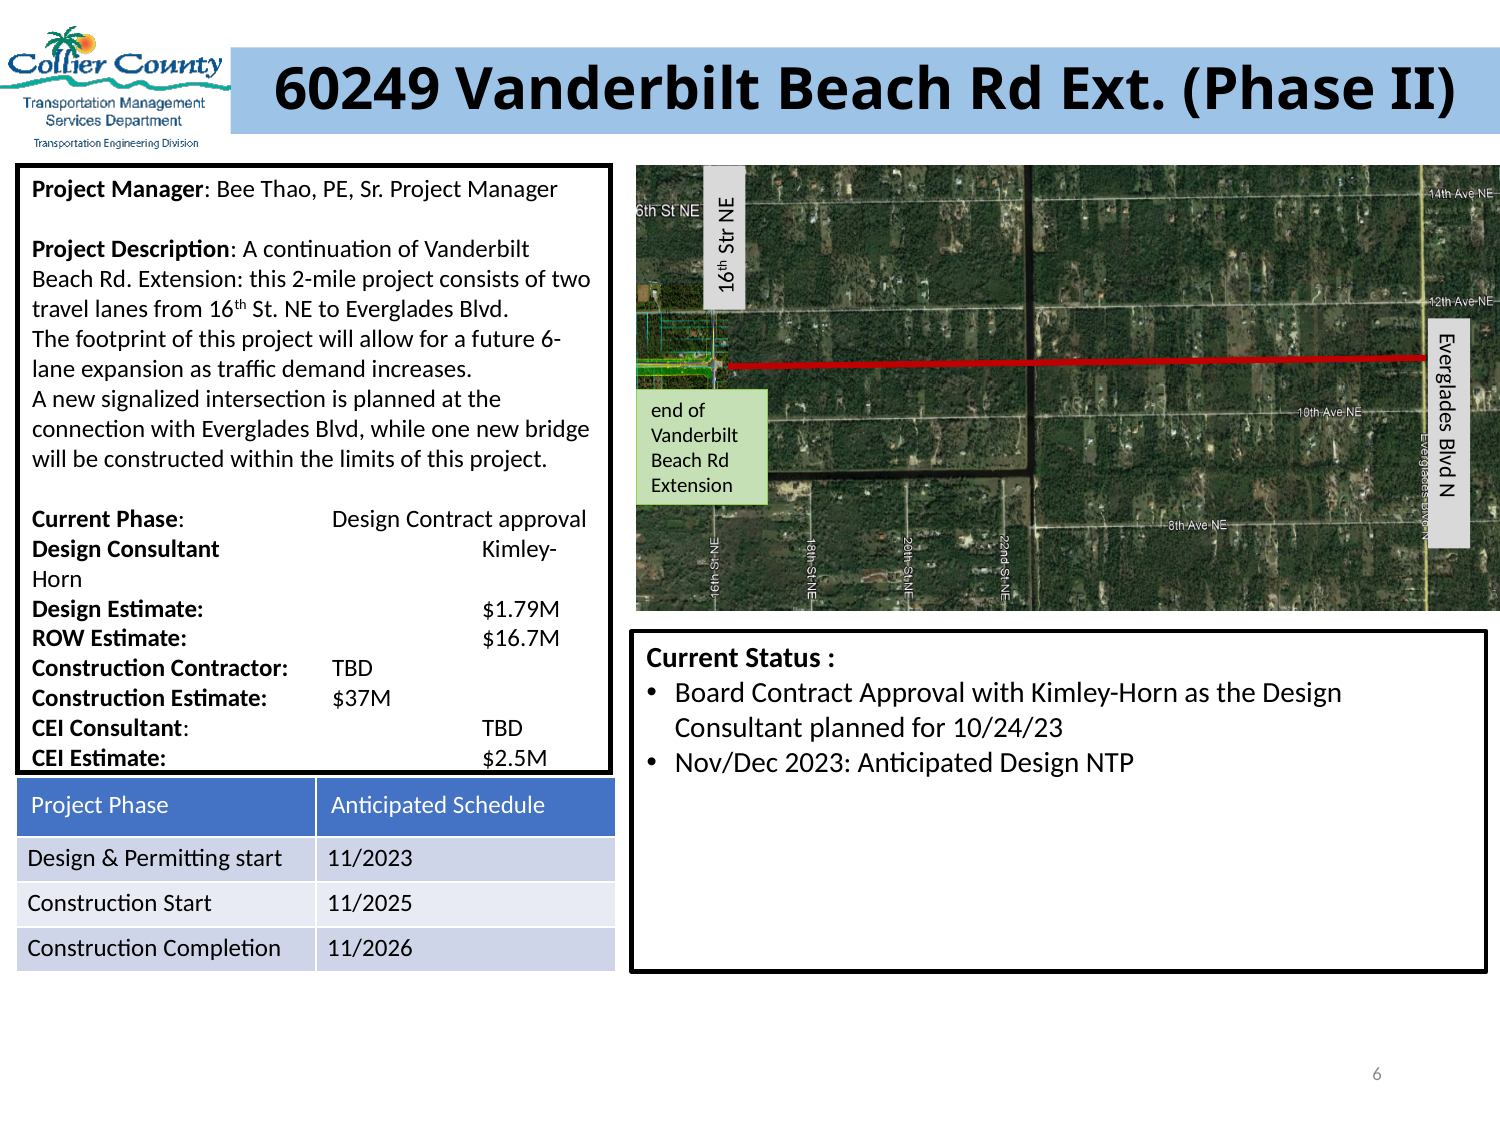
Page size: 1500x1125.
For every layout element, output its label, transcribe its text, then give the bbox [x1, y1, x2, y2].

title 60249 Vanderbilt Beach Rd Ext. (Phase II) [231, 47, 1500, 134]
table_cell Construction Completion [17, 928, 315, 971]
table_cell 11/2025 [317, 883, 615, 926]
table_header Anticipated Schedule [317, 778, 615, 836]
text_box Current Status : Board Contract Approval with Kimley-Horn as the Design Consultant planned for 10/24/23 Nov/Dec 2023: Anticipated Design NTP [631, 631, 1487, 972]
table_cell Design & Permitting start [17, 838, 315, 881]
table_cell Construction Start [17, 883, 315, 926]
text_box Project Manager: Bee Thao, PE, Sr. Project Manager Project Description: A continuation of Vanderbilt Beach Rd. Extension: this 2-mile project consists of two travel lanes from 16th St. NE to Everglades Blvd. The footprint of this project will allow for a future 6-lane expansion as traffic demand increases. A new signalized intersection is planned at the connection with Everglades Blvd, while one new bridge will be constructed within the limits of this project. Current Phase: Design Contract approval Design Consultant Kimley-Horn Design Estimate: $1.79M ROW Estimate: $16.7M Construction Contractor: TBD Construction Estimate: $37M CEI Consultant: TBD CEI Estimate: $2.5M [16, 164, 612, 774]
table_cell 11/2026 [317, 928, 615, 971]
table_header Project Phase [17, 778, 315, 836]
picture [0, 26, 231, 149]
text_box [636, 165, 1500, 611]
slide_number 6 [1059, 1042, 1397, 1103]
table_cell 11/2023 [317, 838, 615, 881]
